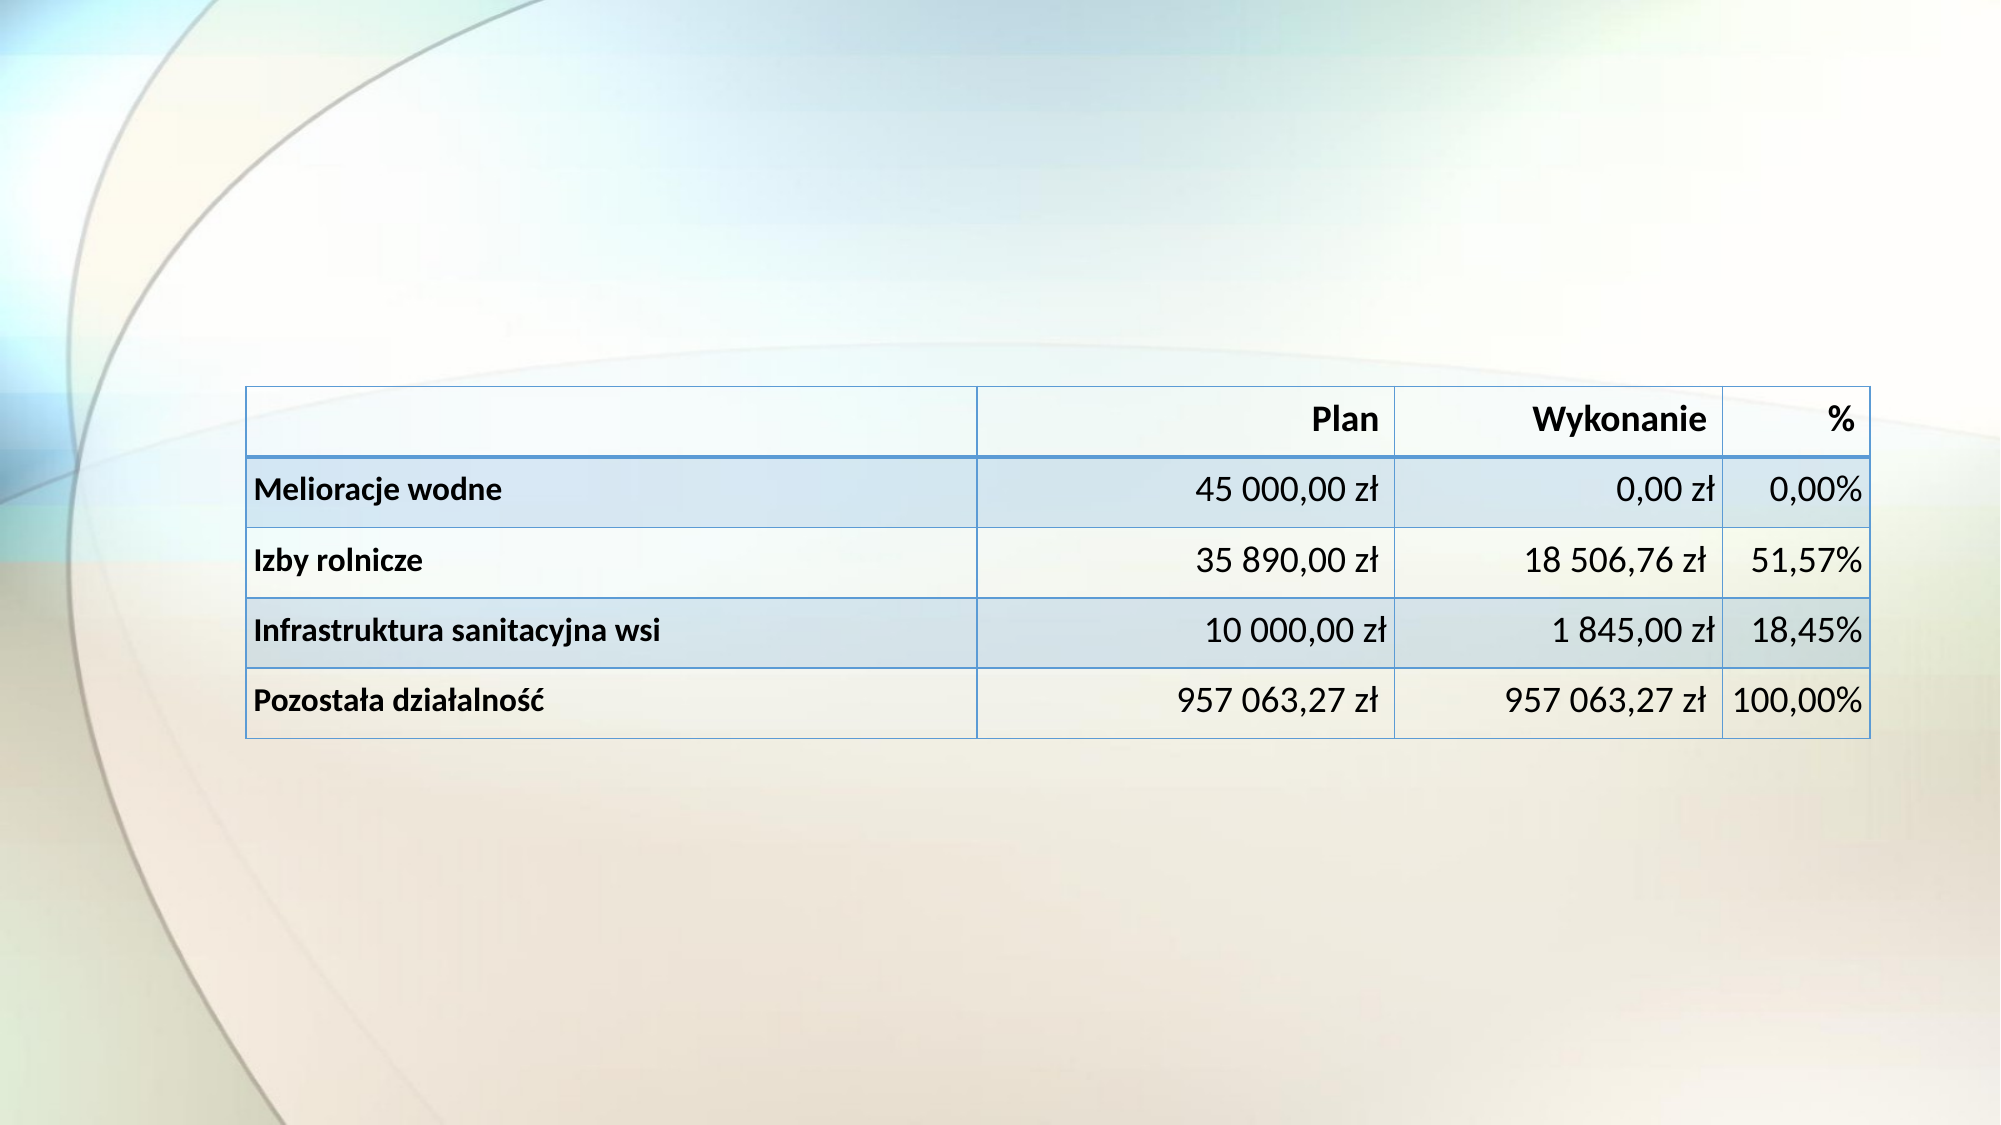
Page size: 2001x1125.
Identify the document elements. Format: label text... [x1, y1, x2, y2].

table_cell 0,00% [1723, 459, 1869, 527]
table_cell 10 000,00 zł [978, 599, 1394, 667]
table_cell 35 890,00 zł [978, 528, 1394, 597]
table_cell 51,57% [1723, 528, 1869, 597]
table_cell Pozostała działalność [247, 669, 976, 738]
table_cell Izby rolnicze [247, 528, 976, 597]
table_header % [1723, 387, 1869, 455]
table_cell 100,00% [1723, 669, 1869, 738]
table_cell 0,00 zł [1395, 459, 1722, 527]
table_cell Melioracje wodne [247, 459, 976, 527]
picture [0, 0, 2001, 1125]
table_cell Infrastruktura sanitacyjna wsi [247, 599, 976, 667]
table_cell 18 506,76 zł [1395, 528, 1722, 597]
table_cell 18,45% [1723, 599, 1869, 667]
table_cell 957 063,27 zł [978, 669, 1394, 738]
table_header Wykonanie [1395, 387, 1722, 455]
table_header [247, 387, 976, 455]
table_header Plan [978, 387, 1394, 455]
table_cell 957 063,27 zł [1395, 669, 1722, 738]
table_cell 1 845,00 zł [1395, 599, 1722, 667]
table_cell 45 000,00 zł [978, 459, 1394, 527]
